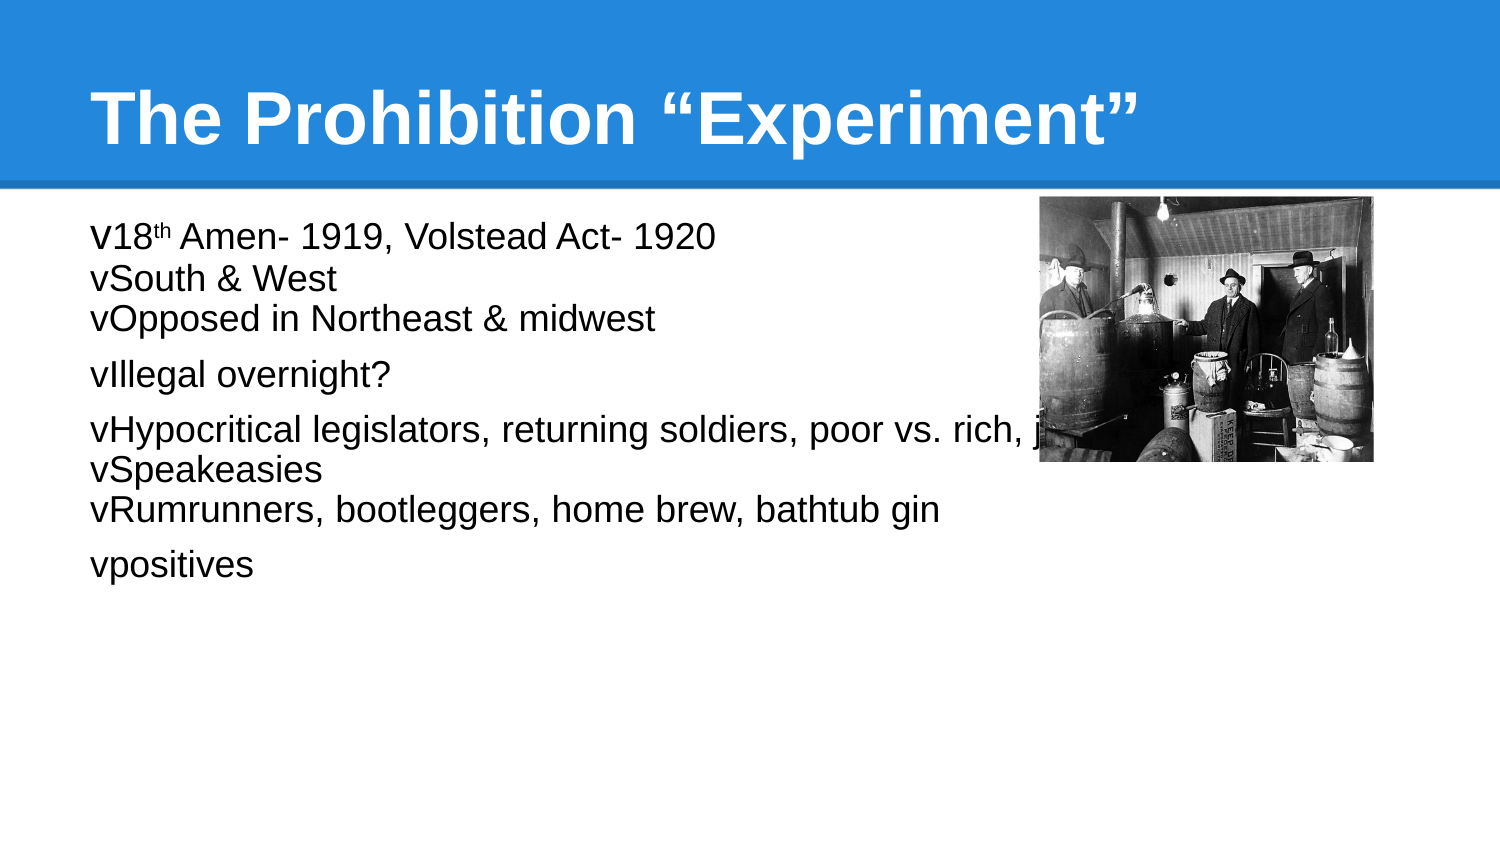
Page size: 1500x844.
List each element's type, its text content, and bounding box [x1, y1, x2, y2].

list v18th Amen- 1919, Volstead Act- 1920 vSouth & West vOpposed in Northeast & midwest vIllegal overnight? vHypocritical legislators, returning soldiers, poor vs. rich, jazz age youth vSpeakeasies vRumrunners, bootleggers, home brew, bathtub gin vpositives [75, 196, 1425, 808]
picture [1038, 196, 1374, 462]
title The Prohibition “Experiment” [75, 33, 1425, 175]
